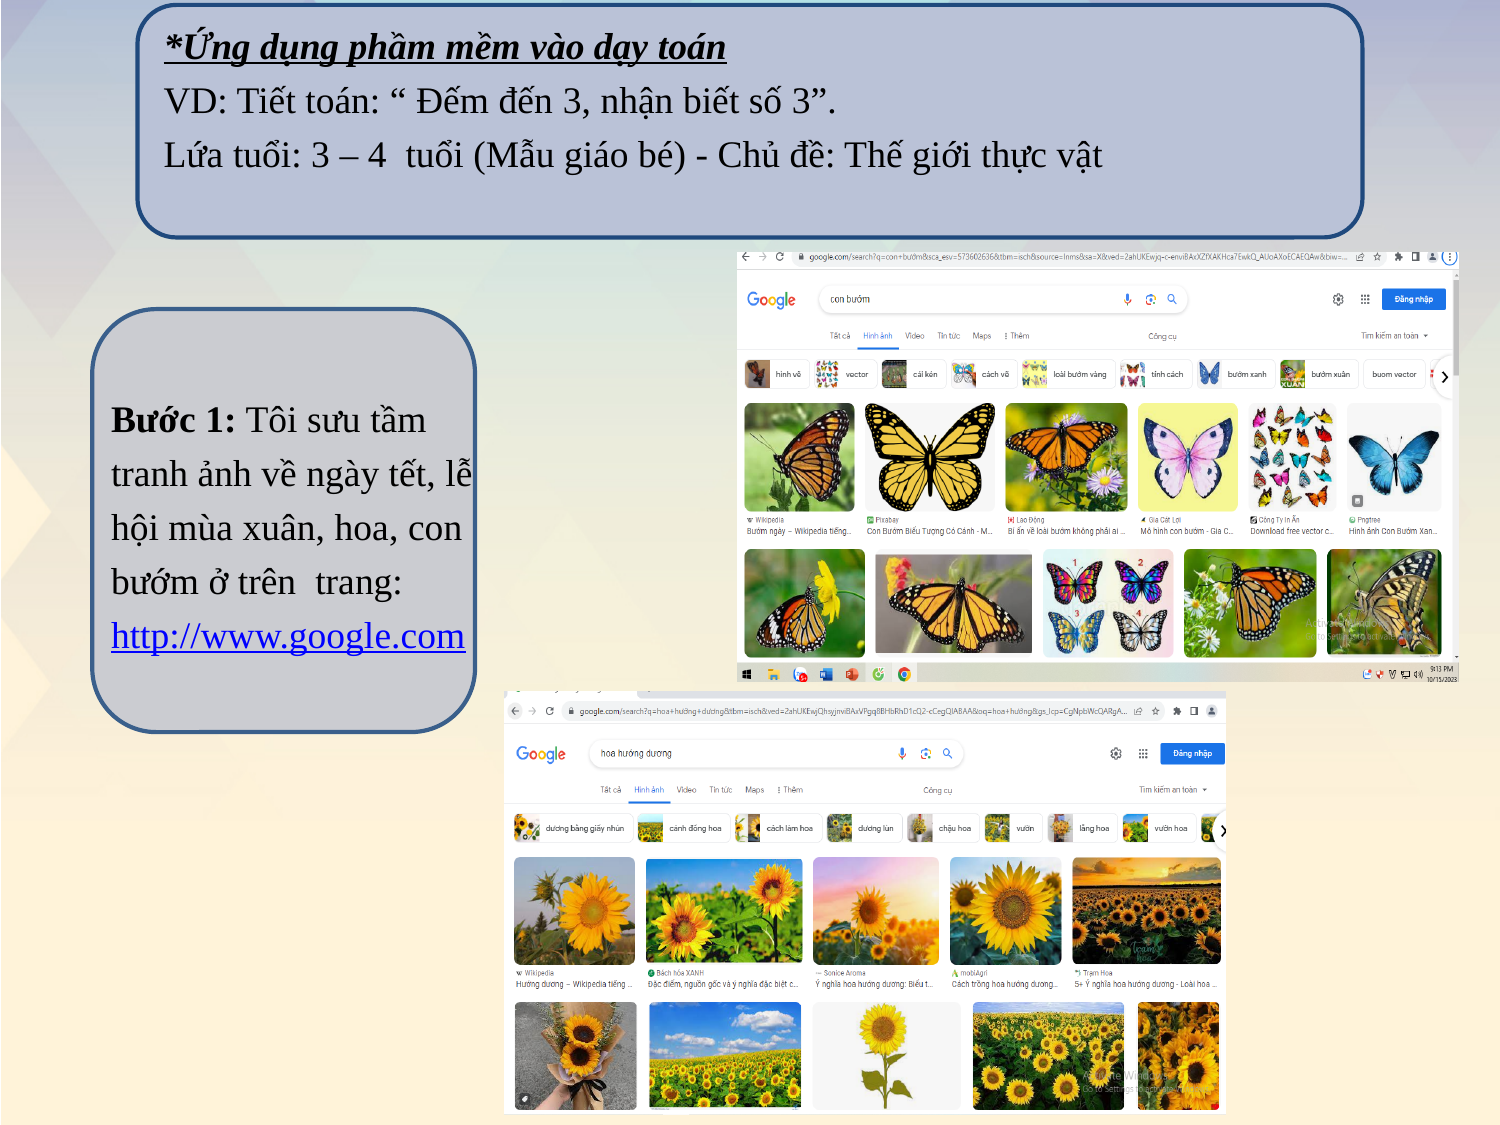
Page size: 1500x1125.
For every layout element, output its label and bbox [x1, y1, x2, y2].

picture [737, 252, 1459, 682]
list [1, 0, 1500, 1125]
text_box [91, 308, 505, 733]
picture [503, 691, 1226, 1115]
